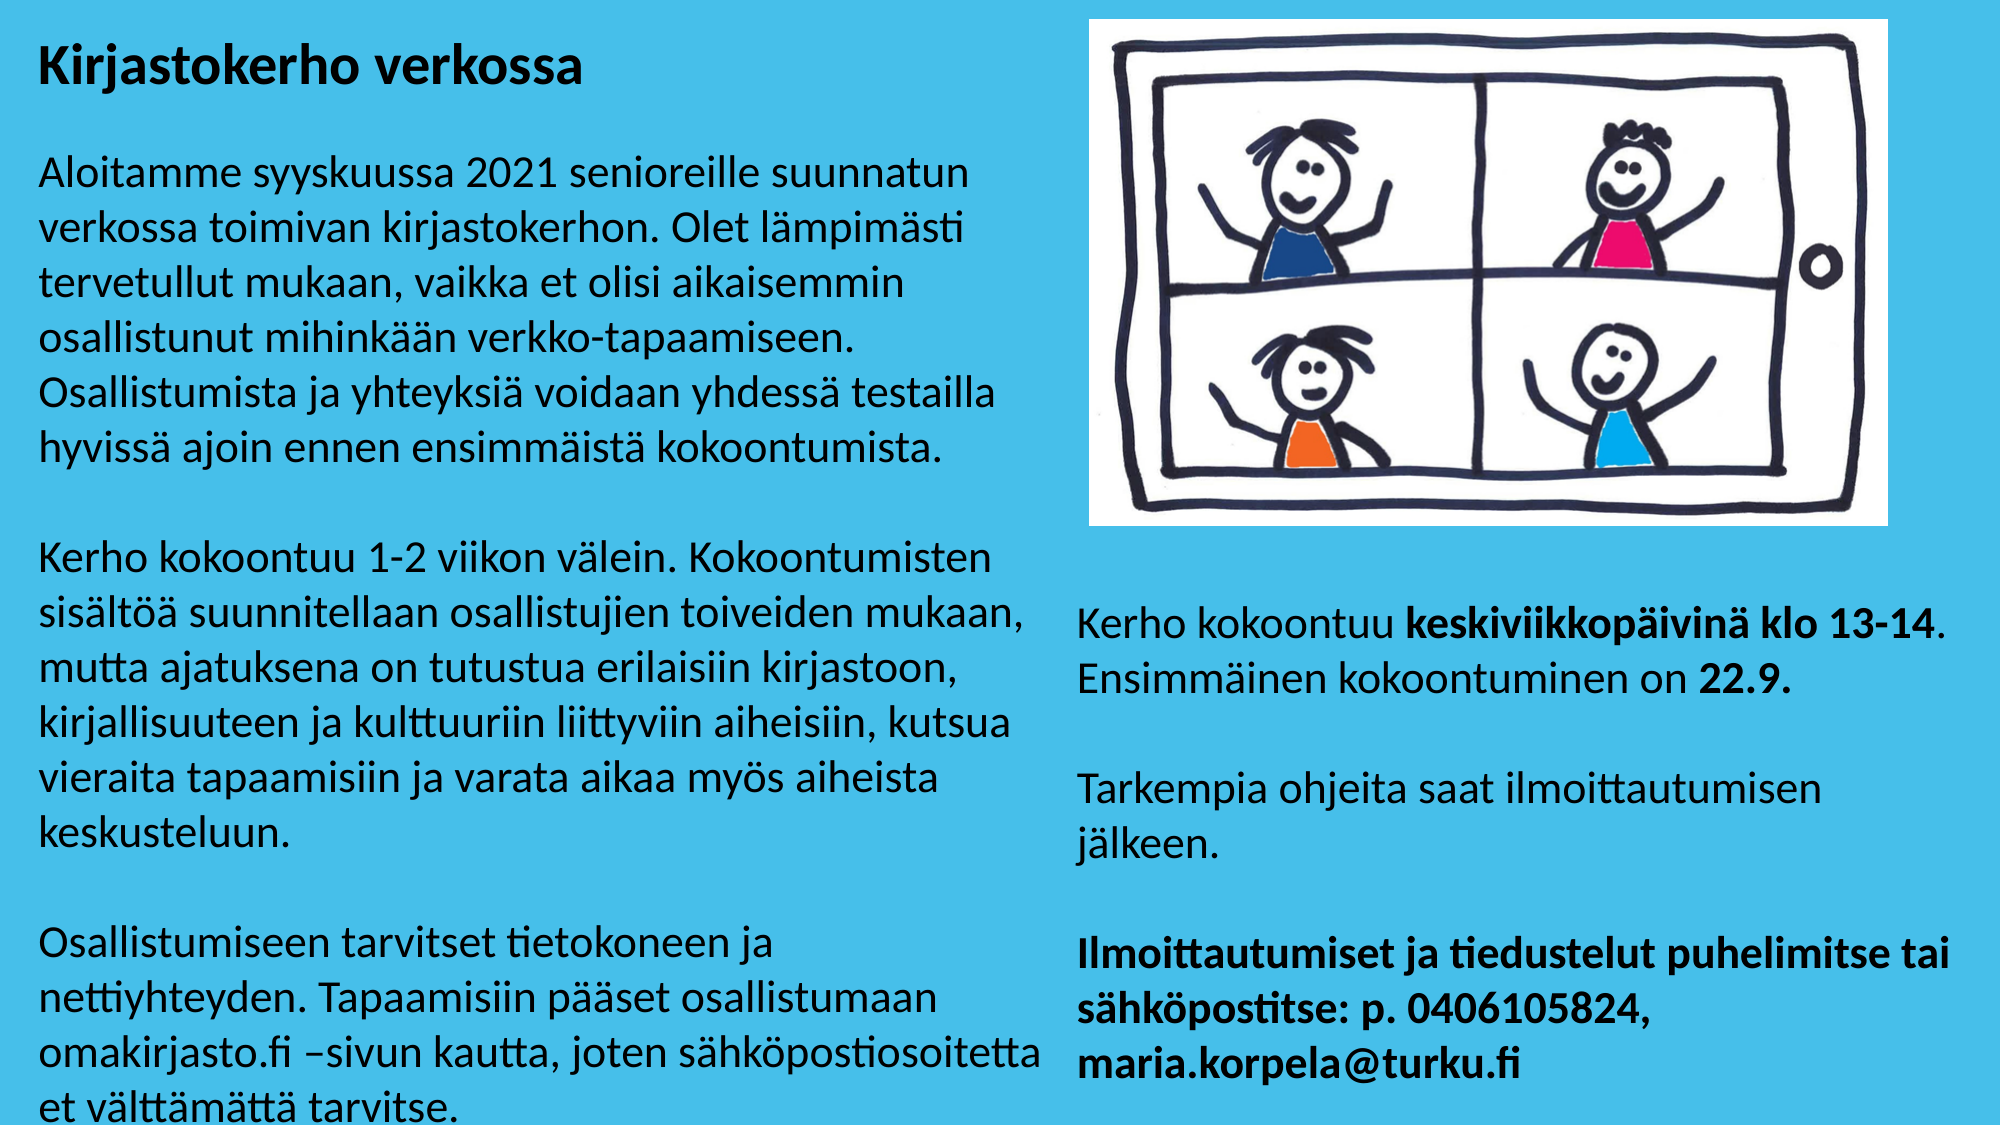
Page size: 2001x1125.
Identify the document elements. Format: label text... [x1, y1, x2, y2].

text_box Kirjastokerho verkossa Aloitamme syyskuussa 2021 senioreille suunnatun verkossa toimivan kirjastokerhon. Olet lämpimästi tervetullut mukaan, vaikka et olisi aikaisemmin osallistunut mihinkään verkko-tapaamiseen. Osallistumista ja yhteyksiä voidaan yhdessä testailla hyvissä ajoin ennen ensimmäistä kokoontumista. Kerho kokoontuu 1-2 viikon välein. Kokoontumisten sisältöä suunnitellaan osallistujien toiveiden mukaan, mutta ajatuksena on tutustua erilaisiin kirjastoon, kirjallisuuteen ja kulttuuriin liittyviin aiheisiin, kutsua vieraita tapaamisiin ja varata aikaa myös aiheista keskusteluun. Osallistumiseen tarvitset tietokoneen ja nettiyhteyden. Tapaamisiin pääset osallistumaan omakirjasto.fi –sivun kautta, joten sähköpostiosoitetta et välttämättä tarvitse. [23, 19, 1062, 1125]
picture [1089, 19, 1888, 526]
text_box Kerho kokoontuu keskiviikkopäivinä klo 13-14. Ensimmäinen kokoontuminen on 22.9. Tarkempia ohjeita saat ilmoittautumisen jälkeen. Ilmoittautumiset ja tiedustelut puhelimitse tai sähköpostitse: p. 0406105824, maria.korpela@turku.fi [1062, 585, 1978, 1096]
